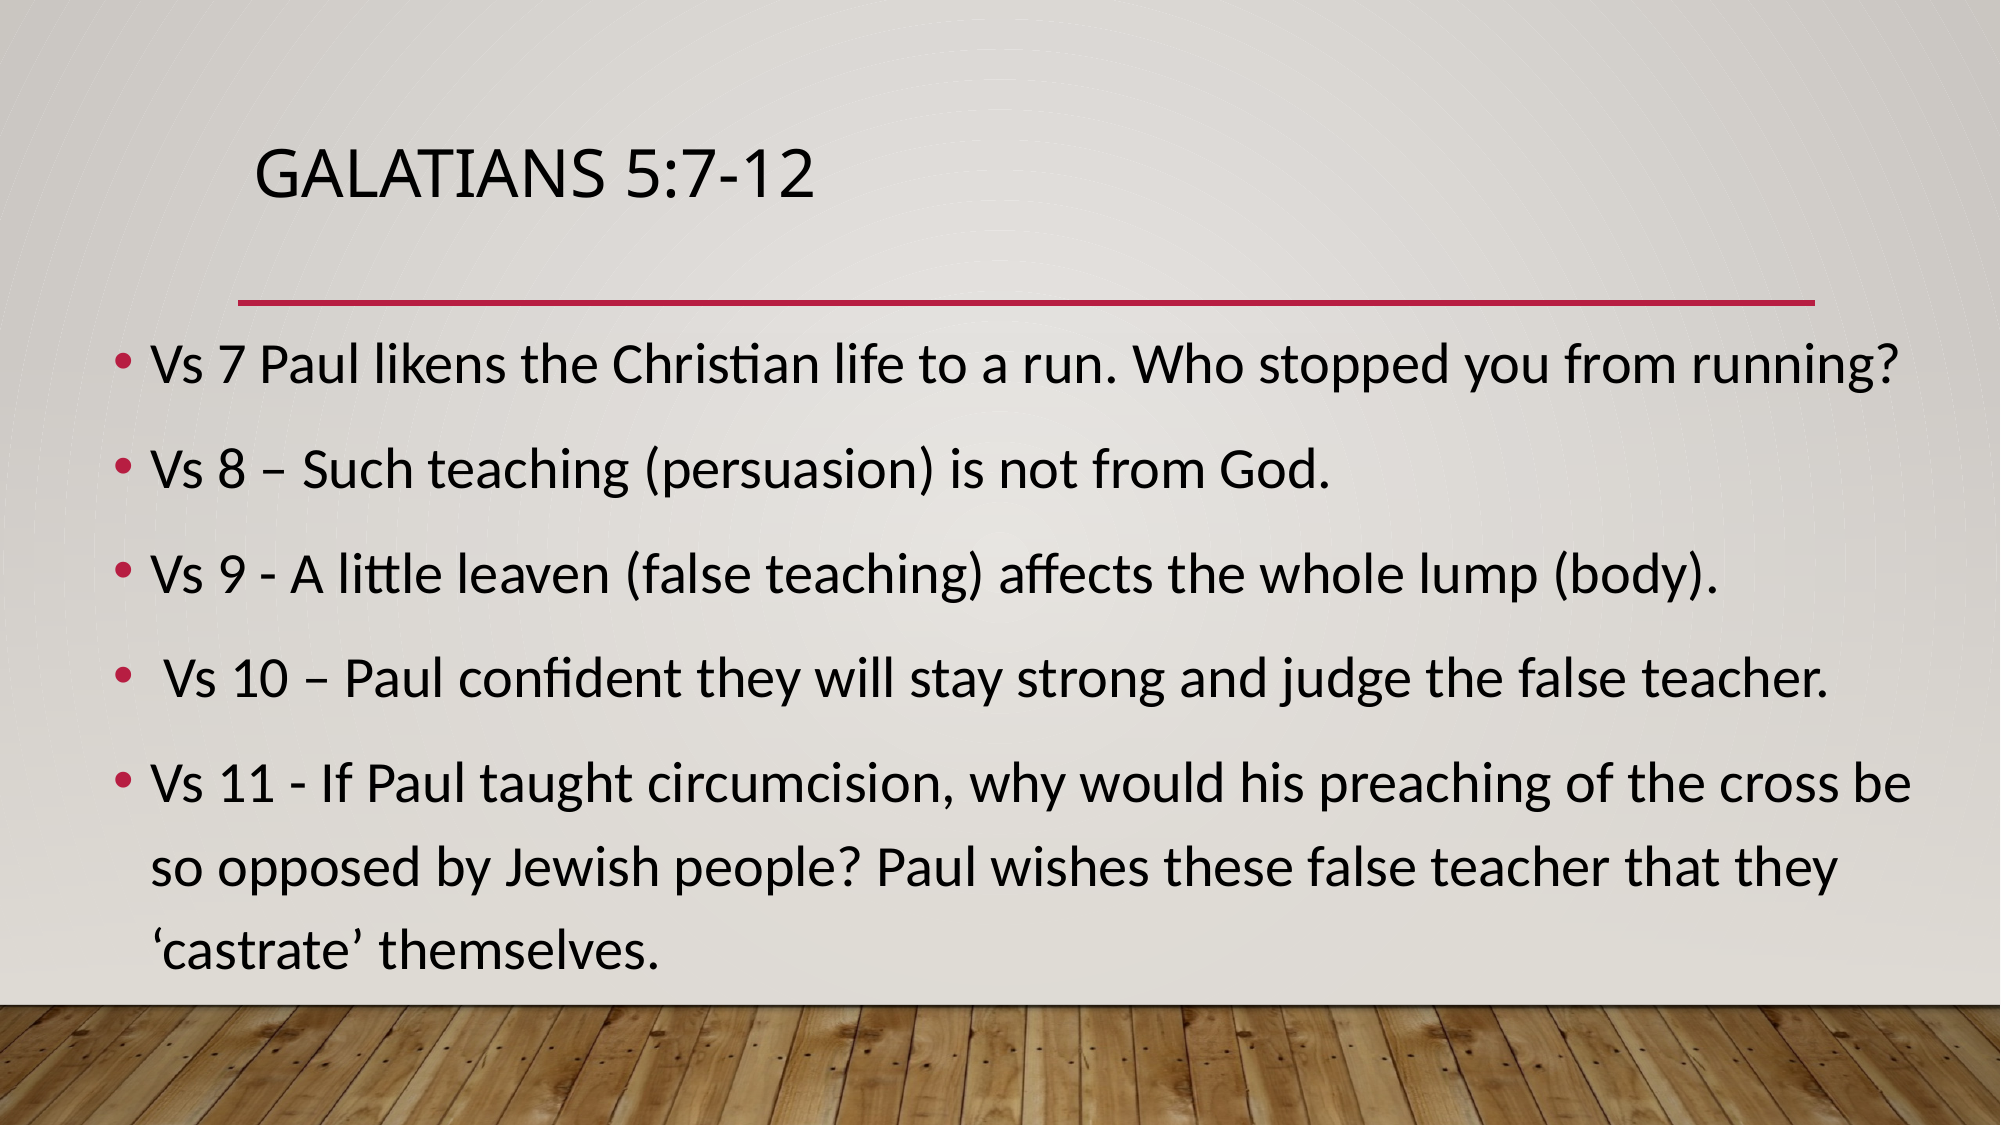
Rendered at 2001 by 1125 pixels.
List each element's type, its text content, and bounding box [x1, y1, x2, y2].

list Vs 7 Paul likens the Christian life to a run. Who stopped you from running? Vs 8 – Such teaching (persuasion) is not from God. Vs 9 - A little leaven (false teaching) affects the whole lump (body). Vs 10 – Paul confident they will stay strong and judge the false teacher. Vs 11 - If Paul taught circumcision, why would his preaching of the cross be so opposed by Jewish people? Paul wishes these false teacher that they ‘castrate’ themselves. [98, 304, 1962, 1093]
title Galatians 5:7-12 [238, 131, 1814, 304]
picture [0, 1005, 2000, 1125]
